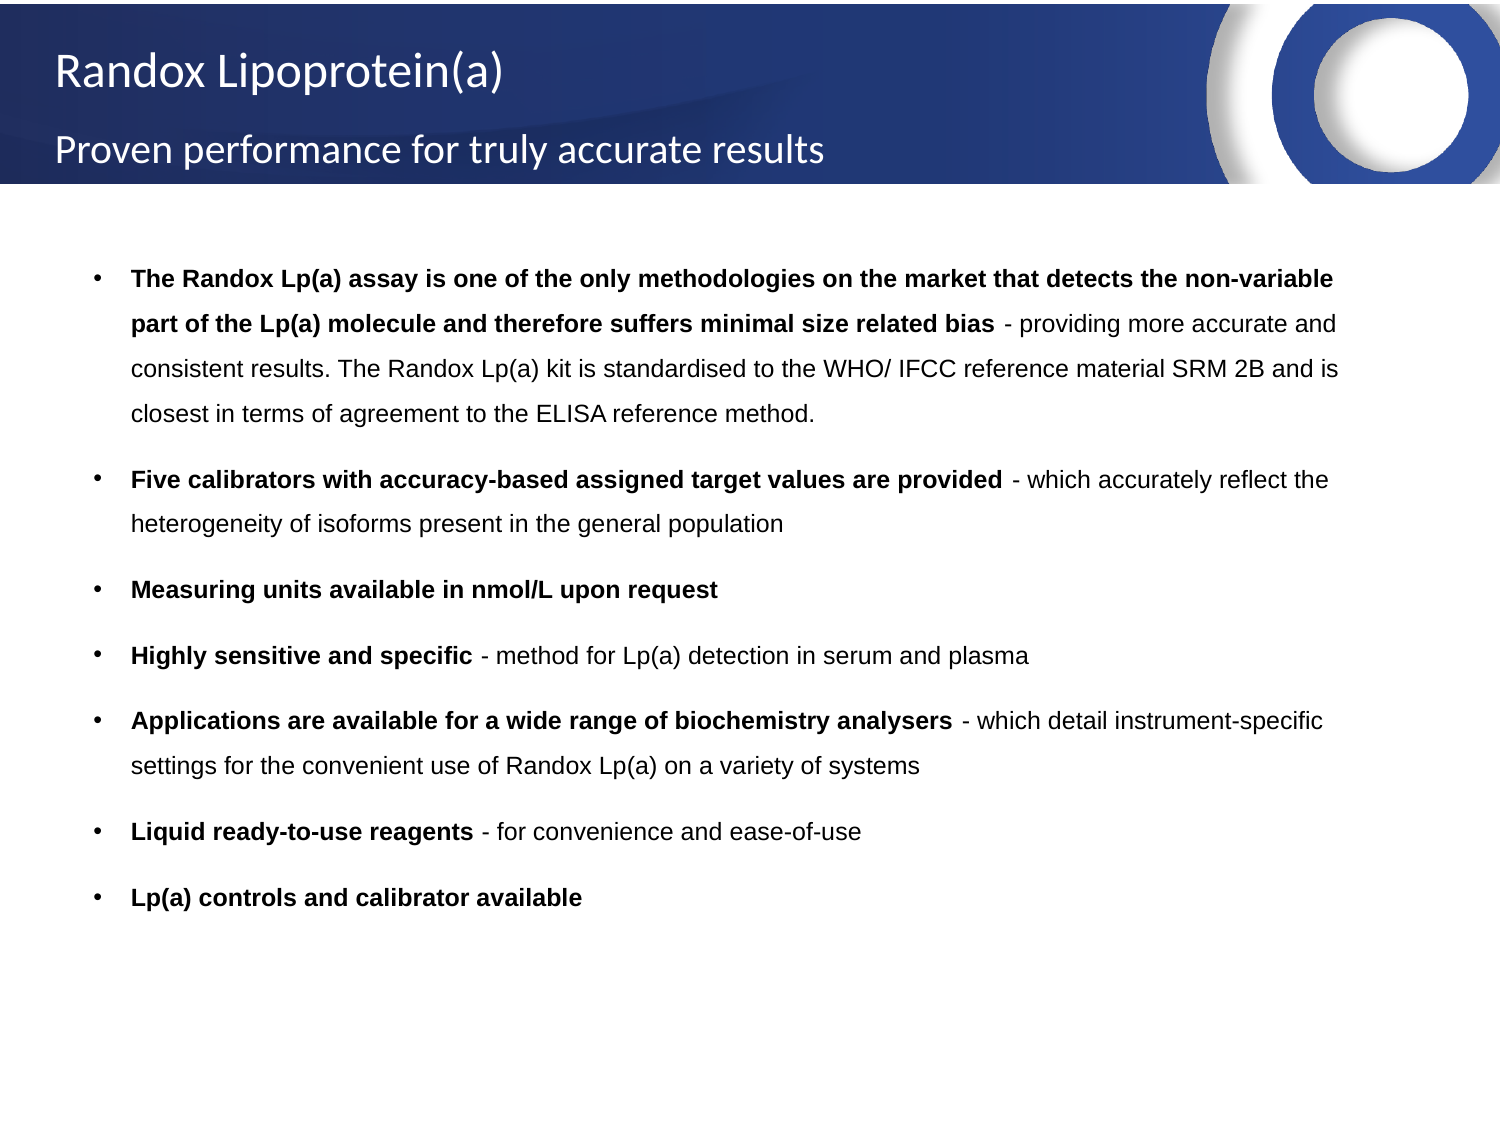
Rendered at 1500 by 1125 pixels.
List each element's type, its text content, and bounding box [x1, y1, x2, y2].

picture [0, 4, 1500, 184]
text_box The Randox Lp(a) assay is one of the only methodologies on the market that detects the non-variable part of the Lp(a) molecule and therefore suffers minimal size related bias - providing more accurate and consistent results. The Randox Lp(a) kit is standardised to the WHO/ IFCC reference material SRM 2B and is closest in terms of agreement to the ELISA reference method. Five calibrators with accuracy-based assigned target values are provided - which accurately reflect the heterogeneity of isoforms present in the general population Measuring units available in nmol/L upon request Highly sensitive and specific - method for Lp(a) detection in serum and plasma Applications are available for a wide range of biochemistry analysers - which detail instrument-specific settings for the convenient use of Randox Lp(a) on a variety of systems Liquid ready-to-use reagents - for convenience and ease-of-use Lp(a) controls and calibrator available [78, 240, 1359, 682]
text_box Randox Lipoprotein(a) Proven performance for truly accurate results [40, 0, 1500, 83]
